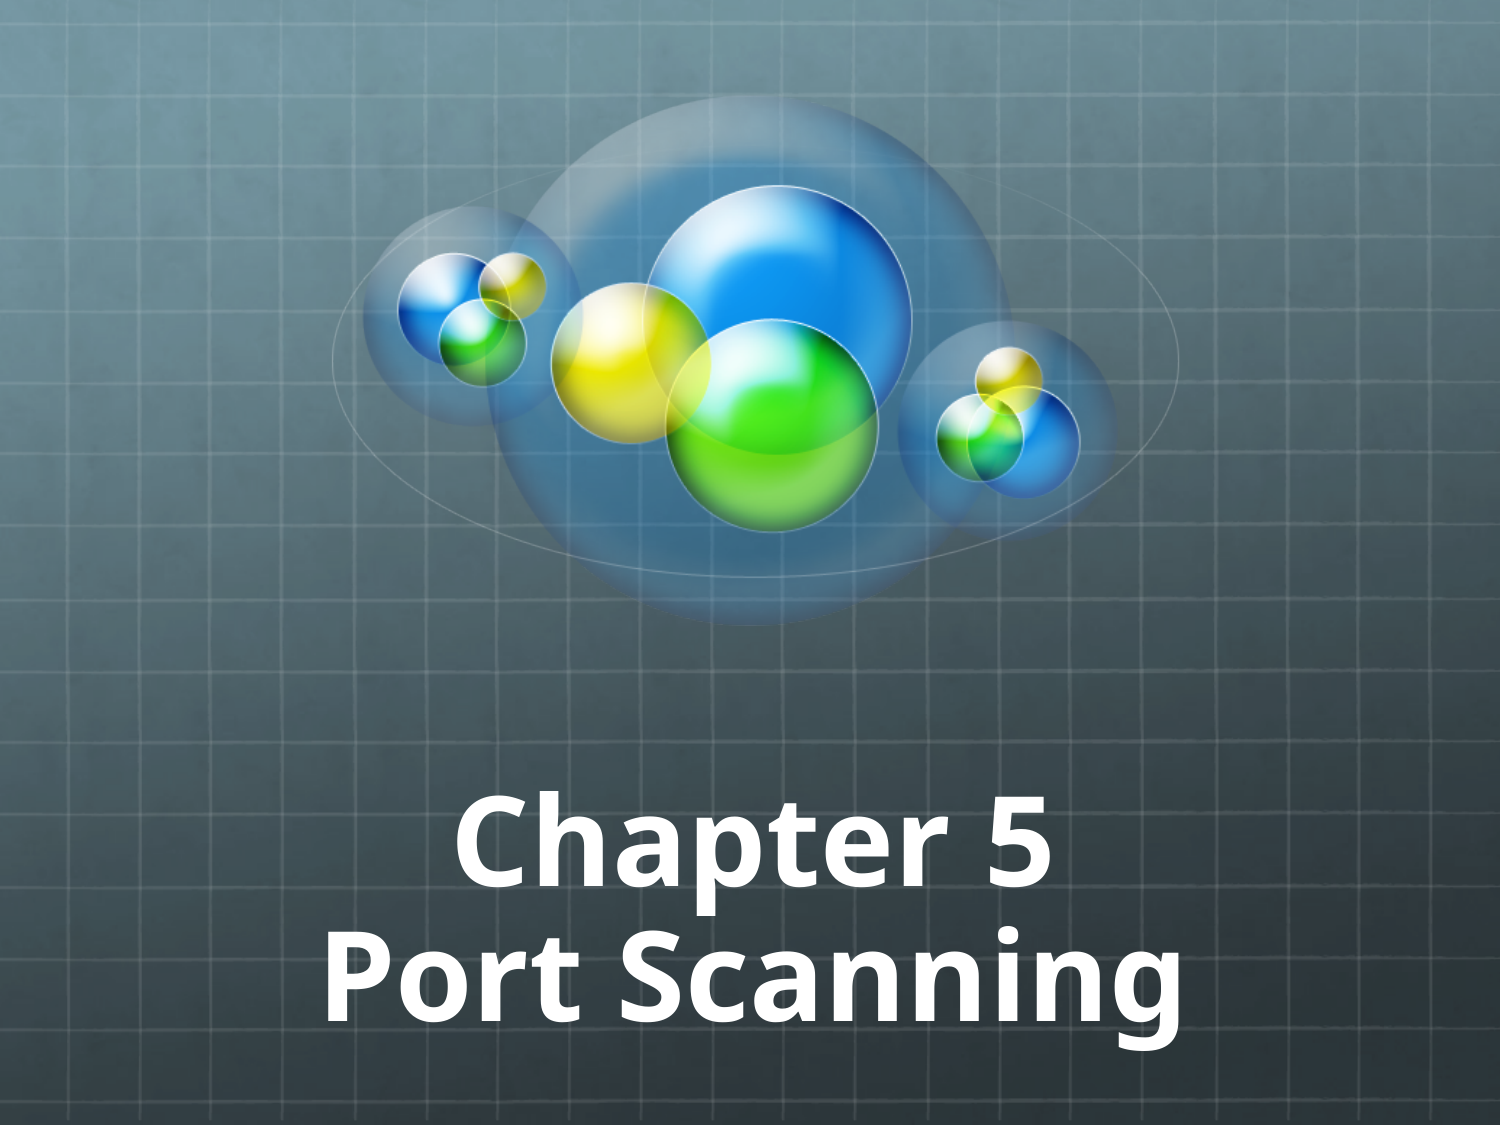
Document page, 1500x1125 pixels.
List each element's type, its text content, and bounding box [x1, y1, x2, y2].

picture [0, 0, 1500, 1125]
title Chapter 5 Port Scanning [134, 681, 1372, 1056]
